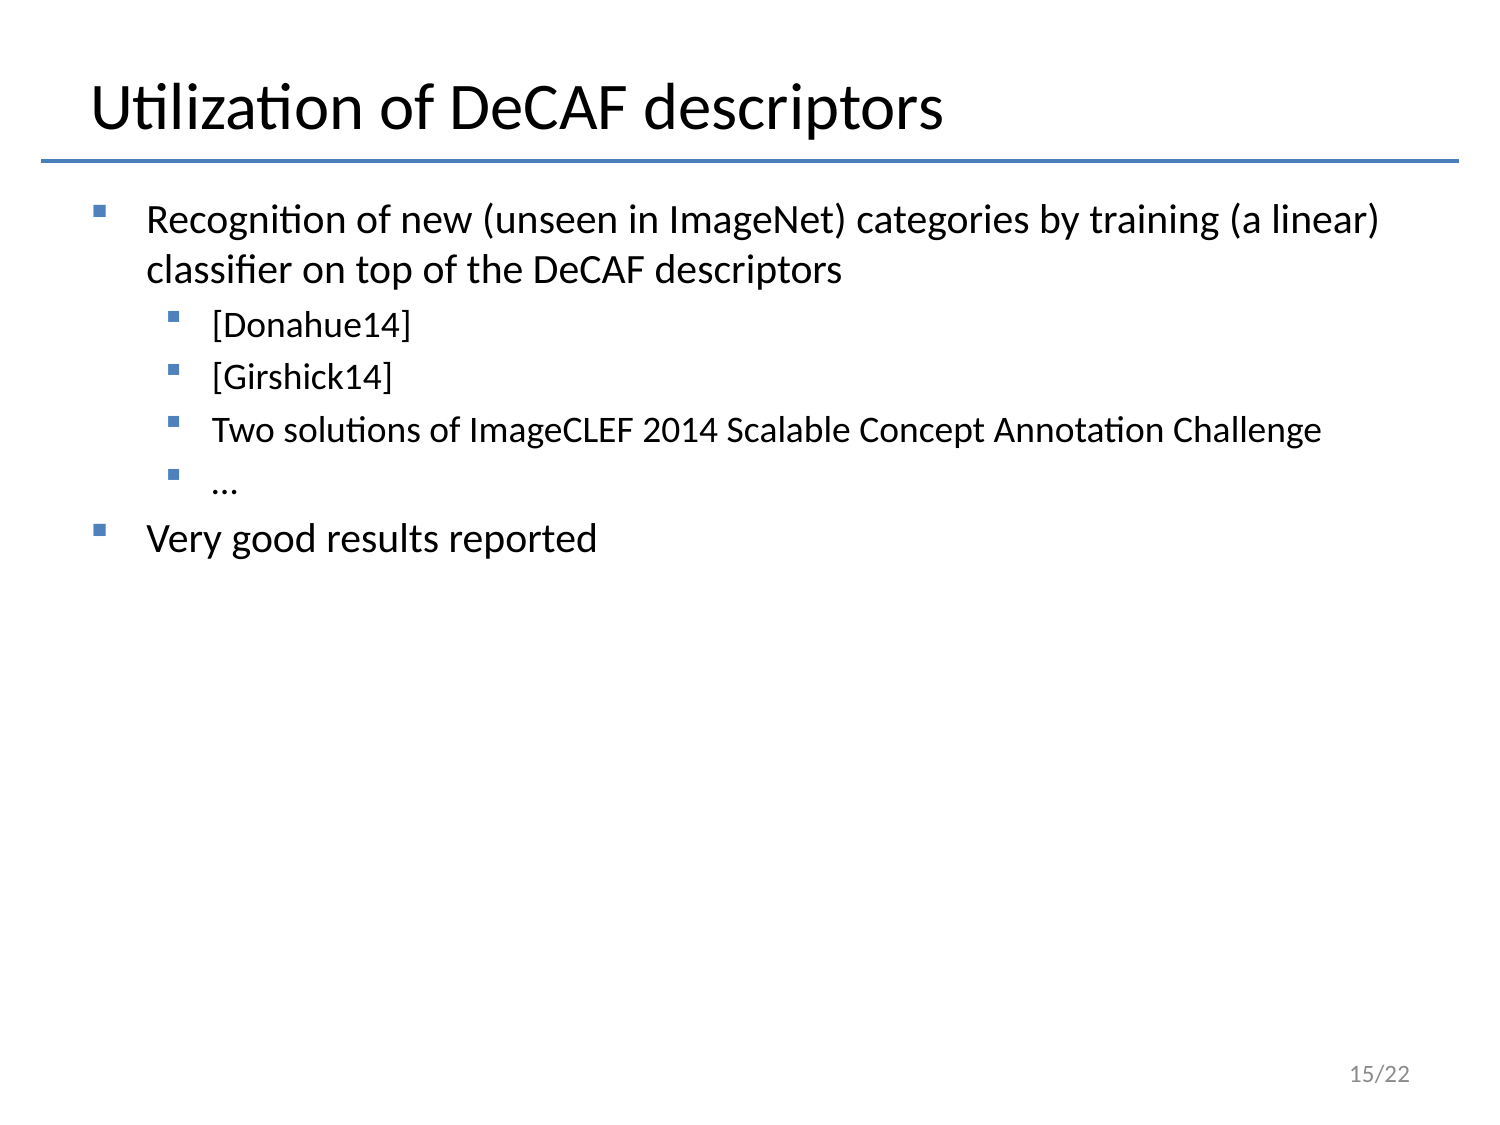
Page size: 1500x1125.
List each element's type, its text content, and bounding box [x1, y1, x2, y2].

slide_number 15/22 [1074, 1042, 1425, 1103]
list Recognition of new (unseen in ImageNet) categories by training (a linear) classifier on top of the DeCAF descriptors [Donahue14] [Girshick14] Two solutions of ImageCLEF 2014 Scalable Concept Annotation Challenge … Very good results reported [75, 184, 1425, 1024]
title Utilization of DeCAF descriptors [75, 45, 1425, 161]
